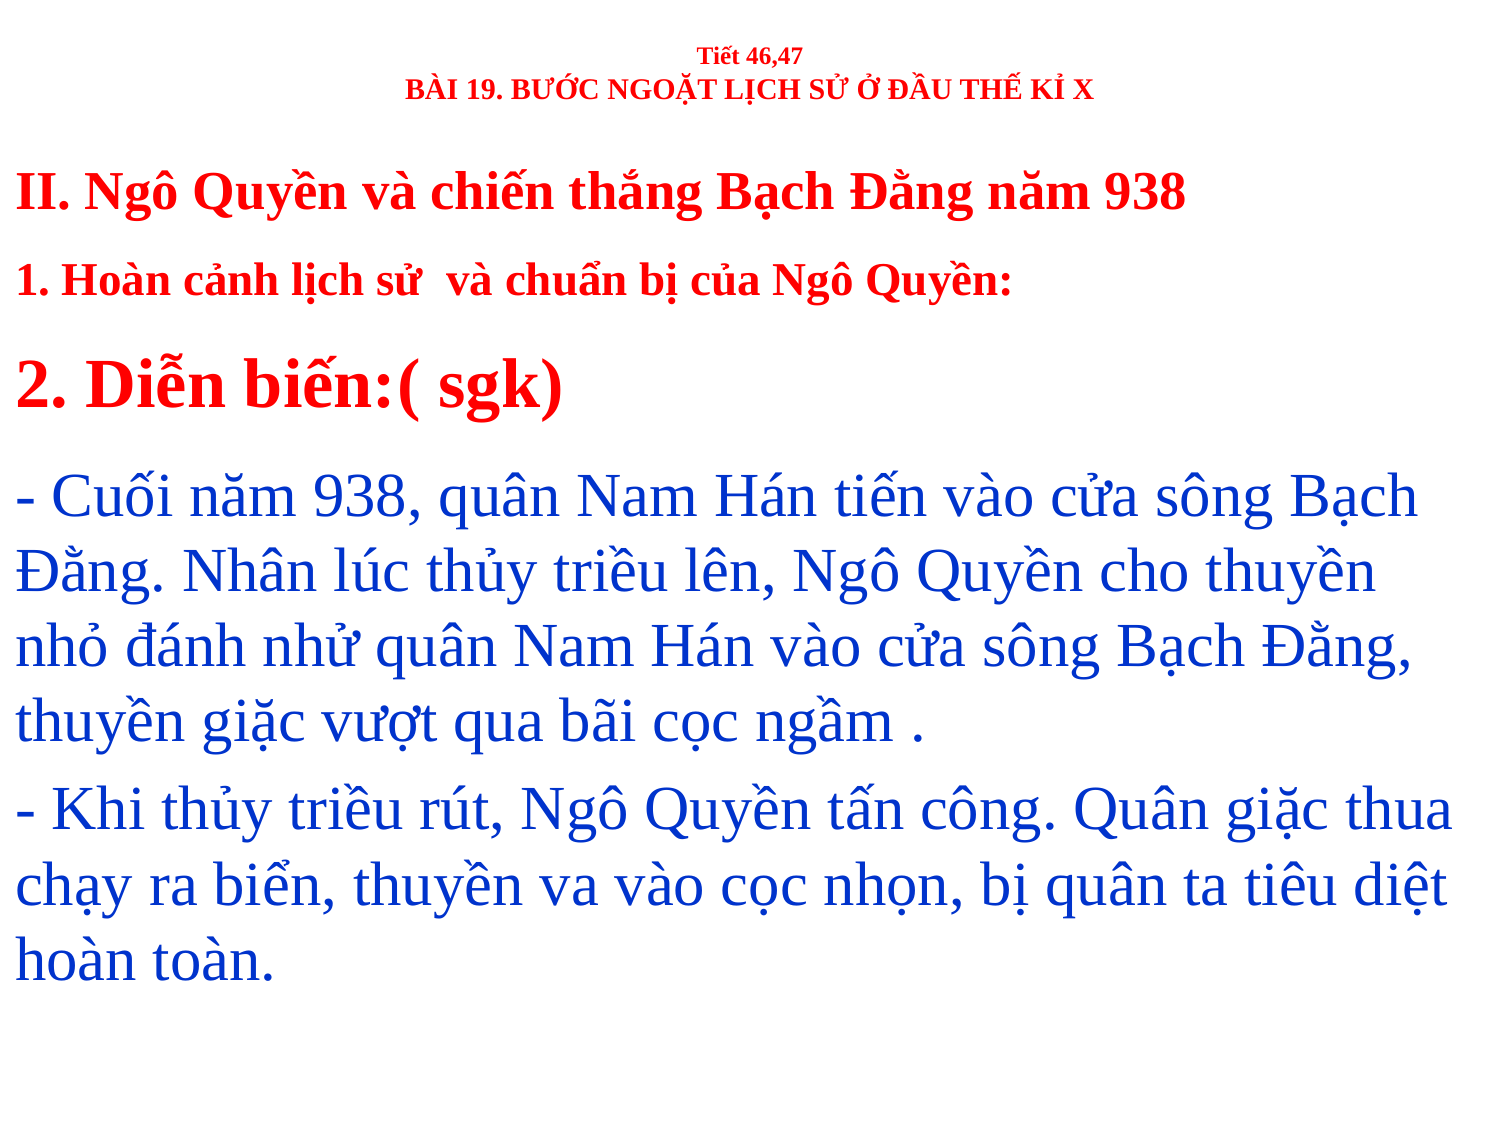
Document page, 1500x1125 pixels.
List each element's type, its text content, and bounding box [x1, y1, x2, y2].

list II. Ngô Quyền và chiến thắng Bạch Đằng năm 938 1. Hoàn cảnh lịch sử và chuẩn bị của Ngô Quyền: 2. Diễn biến:( sgk) - Cuối năm 938, quân Nam Hán tiến vào cửa sông Bạch Đằng. Nhân lúc thủy triều lên, Ngô Quyền cho thuyền nhỏ đánh nhử quân Nam Hán vào cửa sông Bạch Đằng, thuyền giặc vượt qua bãi cọc ngầm . - Khi thủy triều rút, Ngô Quyền tấn công. Quân giặc thua chạy ra biển, thuyền va vào cọc nhọn, bị quân ta tiêu diệt hoàn toàn. [0, 137, 1500, 1005]
title Tiết 46,47 BÀI 19. BƯỚC NGOẶT LỊCH SỬ Ở ĐẦU THẾ KỈ X [0, 0, 1500, 137]
